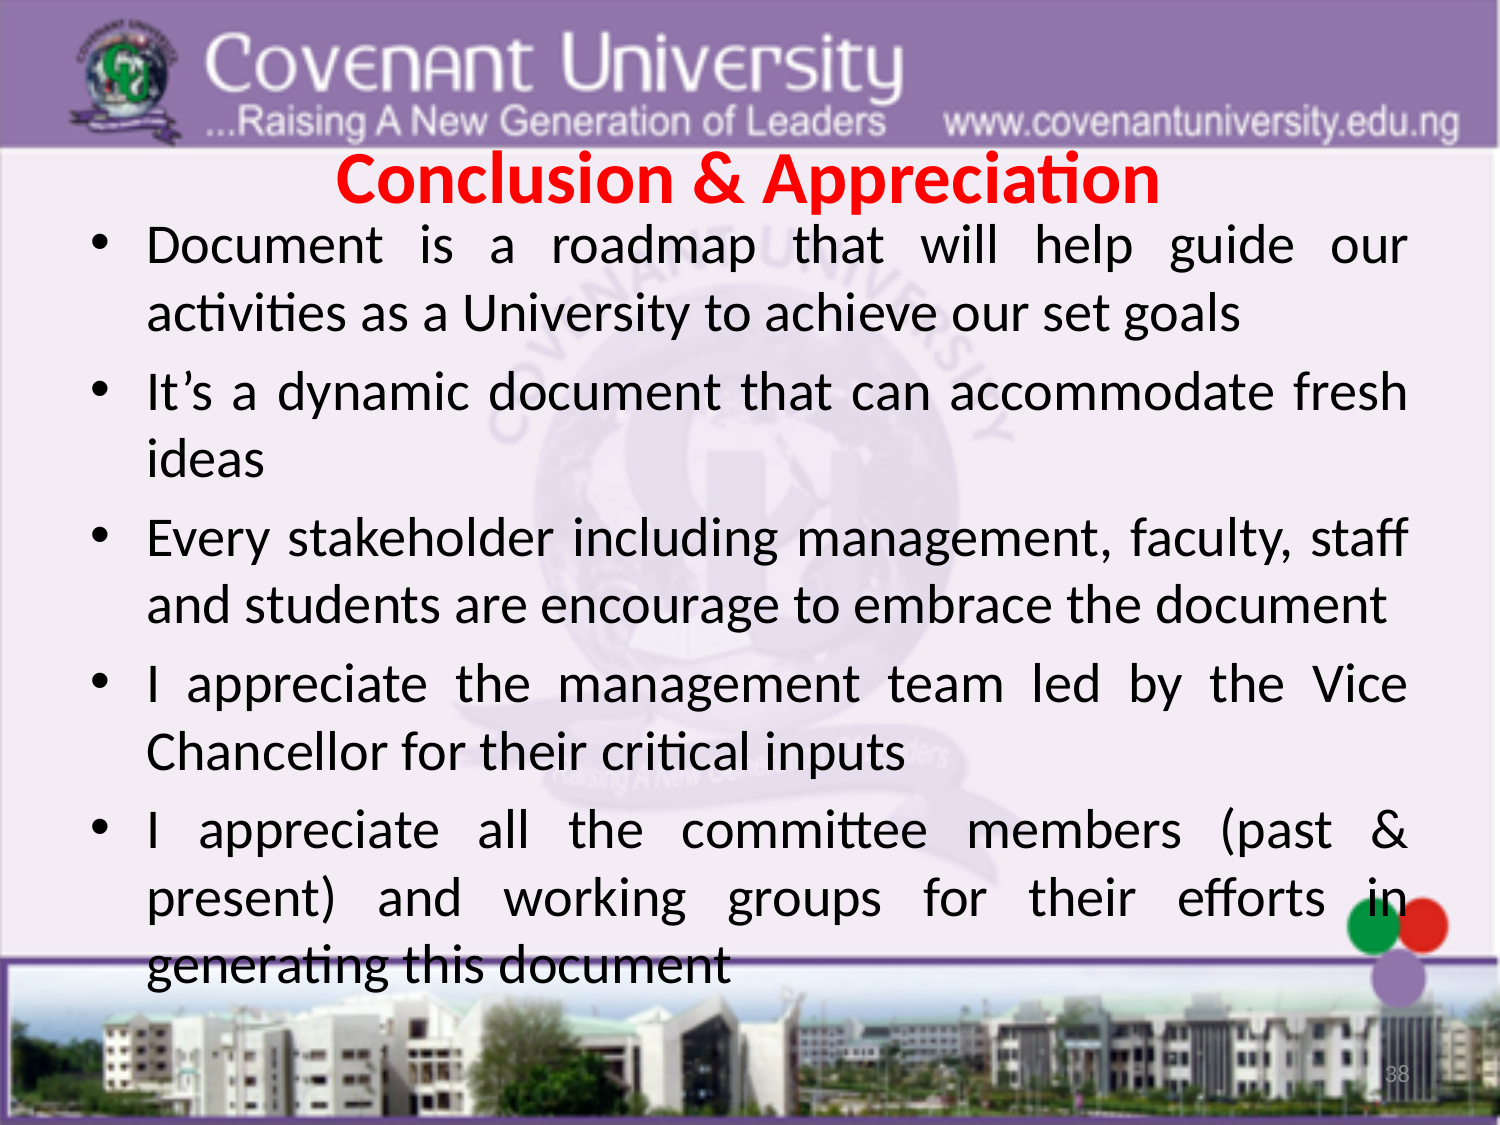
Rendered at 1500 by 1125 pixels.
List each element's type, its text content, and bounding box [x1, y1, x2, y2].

slide_number 38 [1074, 1042, 1425, 1103]
title Conclusion & Appreciation [75, 45, 1425, 200]
list Document is a roadmap that will help guide our activities as a University to achieve our set goals It’s a dynamic document that can accommodate fresh ideas Every stakeholder including management, faculty, staff and students are encourage to embrace the document I appreciate the management team led by the Vice Chancellor for their critical inputs I appreciate all the committee members (past & present) and working groups for their efforts in generating this document [75, 200, 1425, 1025]
picture [0, 0, 1500, 1125]
